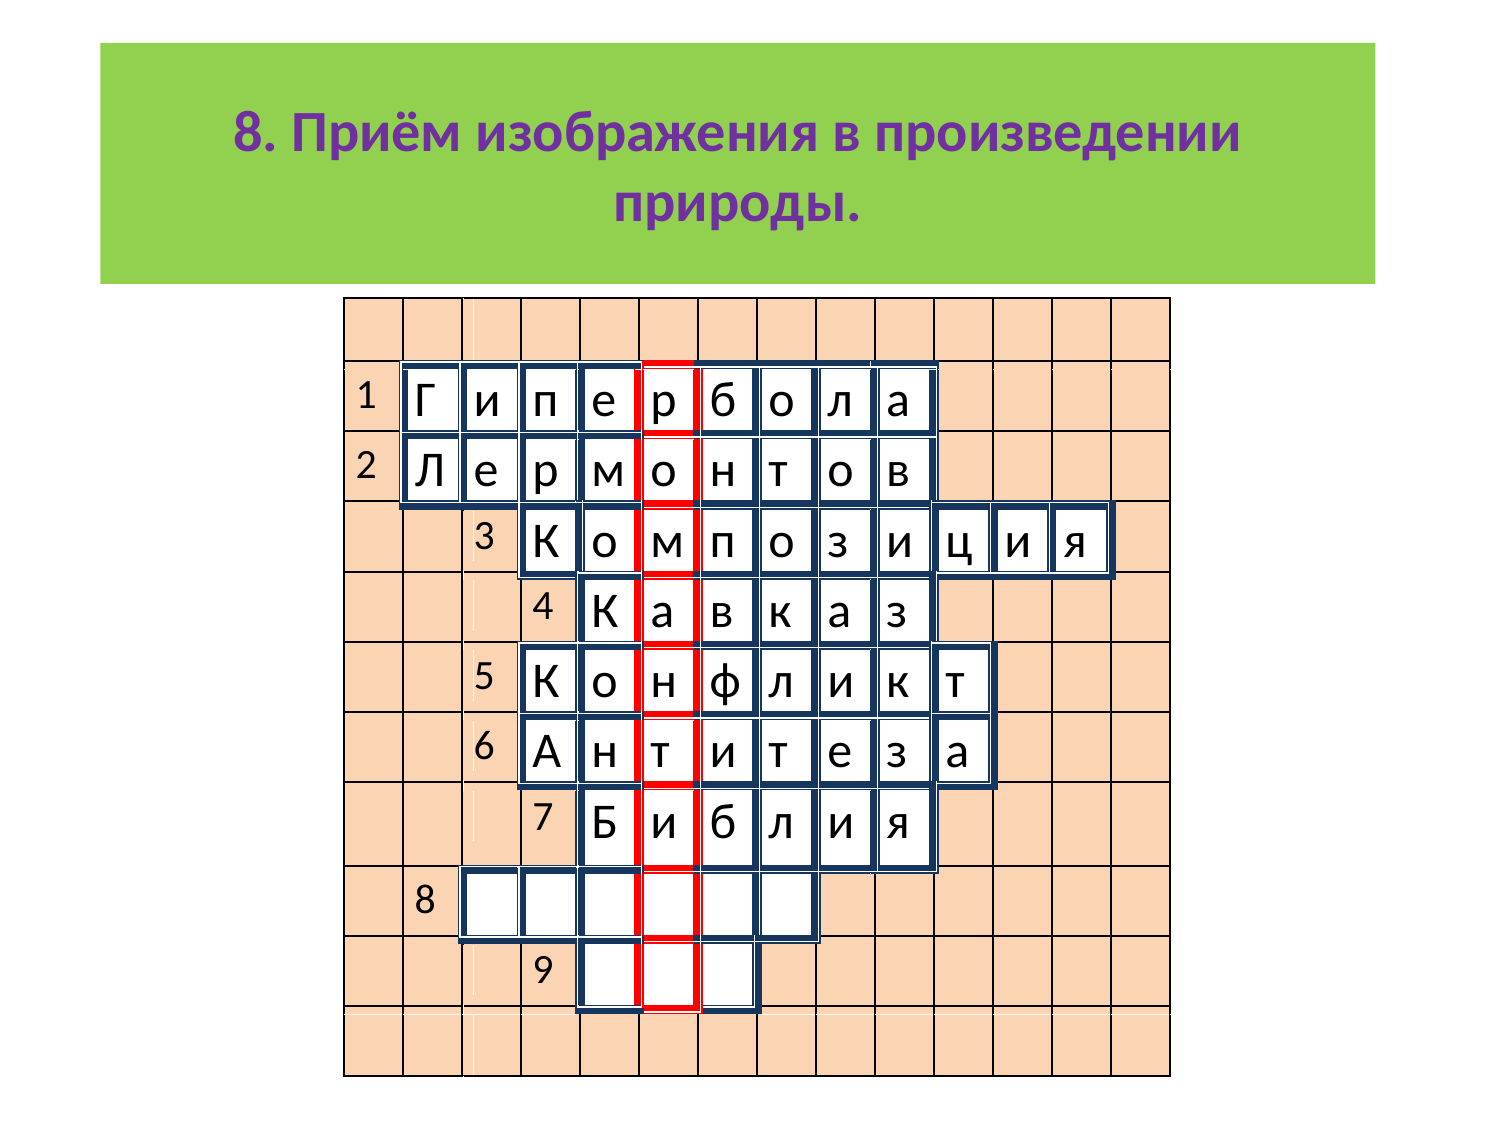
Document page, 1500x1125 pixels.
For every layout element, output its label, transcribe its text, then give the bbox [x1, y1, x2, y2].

title 8. Приём изображения в произведении природы. [100, 42, 1376, 284]
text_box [324, 278, 1329, 1078]
